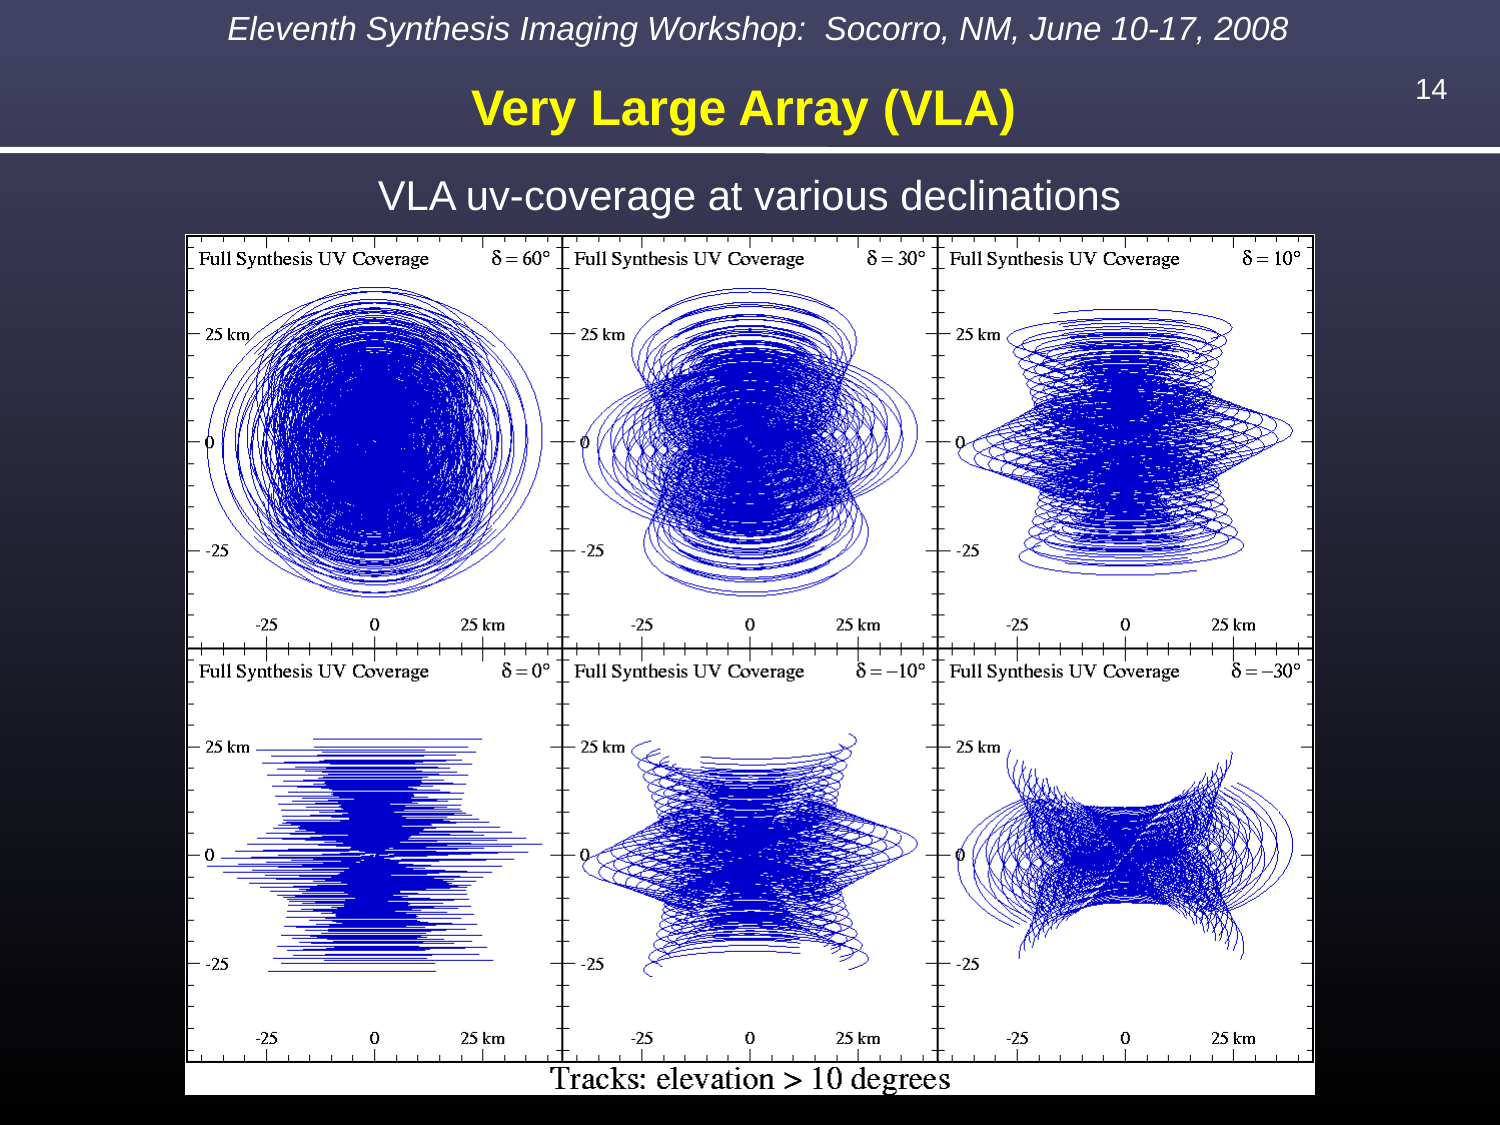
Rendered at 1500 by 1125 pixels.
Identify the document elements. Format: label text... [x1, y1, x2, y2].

text_box VLA uv-coverage at various declinations [378, 165, 1122, 219]
title Very Large Array (VLA)‏ [112, 59, 1376, 151]
picture [185, 234, 1315, 1096]
